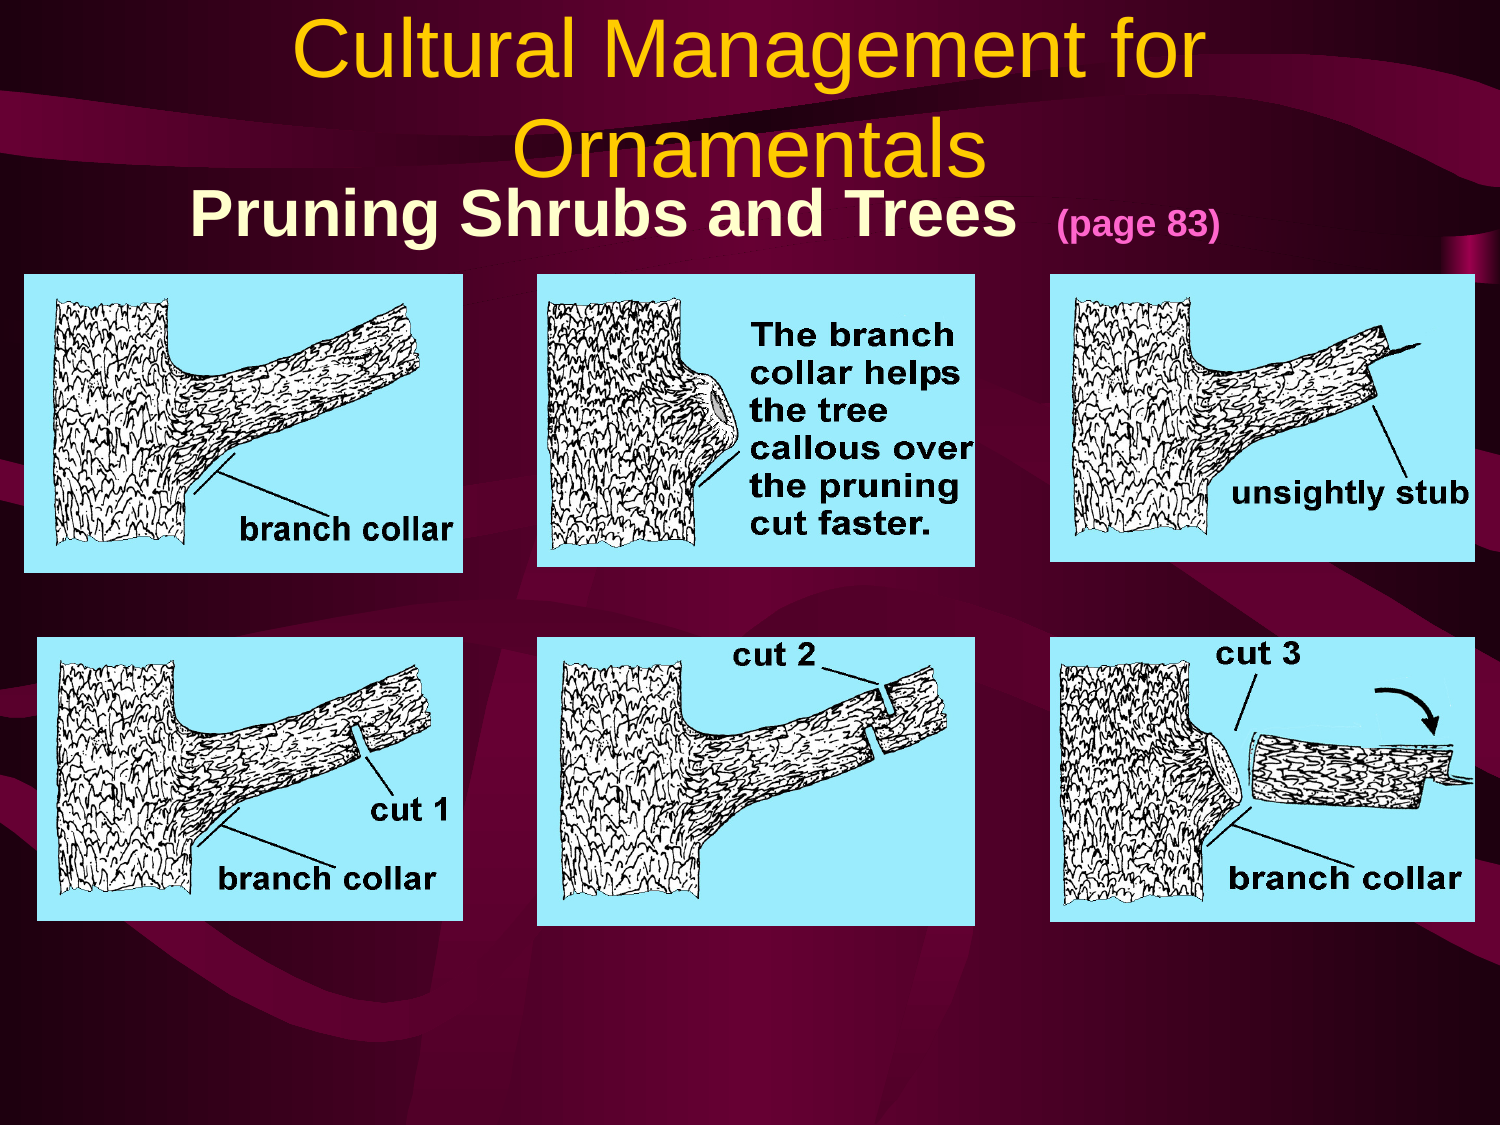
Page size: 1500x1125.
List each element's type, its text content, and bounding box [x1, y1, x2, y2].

picture [537, 637, 975, 926]
title Cultural Management for Ornamentals [37, 0, 1463, 188]
picture [37, 637, 463, 921]
picture [537, 274, 975, 567]
picture [24, 274, 463, 573]
text_box Pruning Shrubs and Trees (page 83) [174, 188, 1300, 225]
picture [1049, 637, 1475, 922]
picture [1049, 274, 1475, 562]
text_box [112, 188, 1388, 288]
